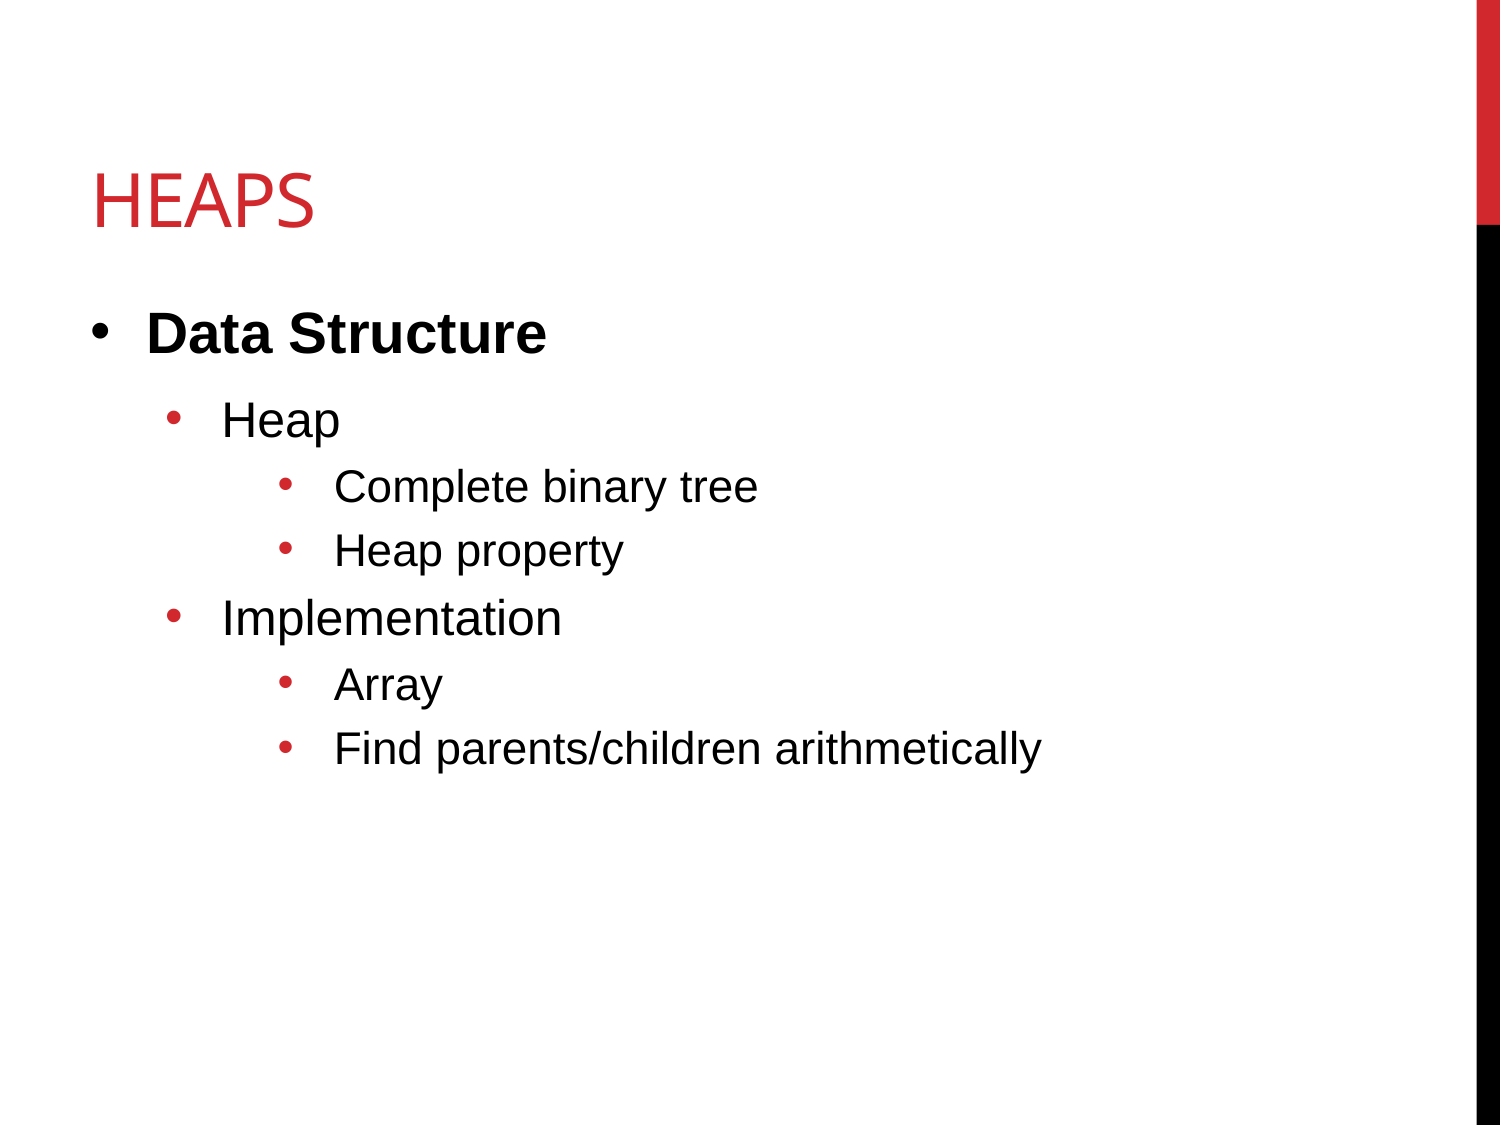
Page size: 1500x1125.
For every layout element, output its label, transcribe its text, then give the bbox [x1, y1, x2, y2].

list Data Structure Heap Complete binary tree Heap property Implementation Array Find parents/children arithmetically [75, 287, 1348, 1125]
title Heaps [75, 25, 1025, 250]
